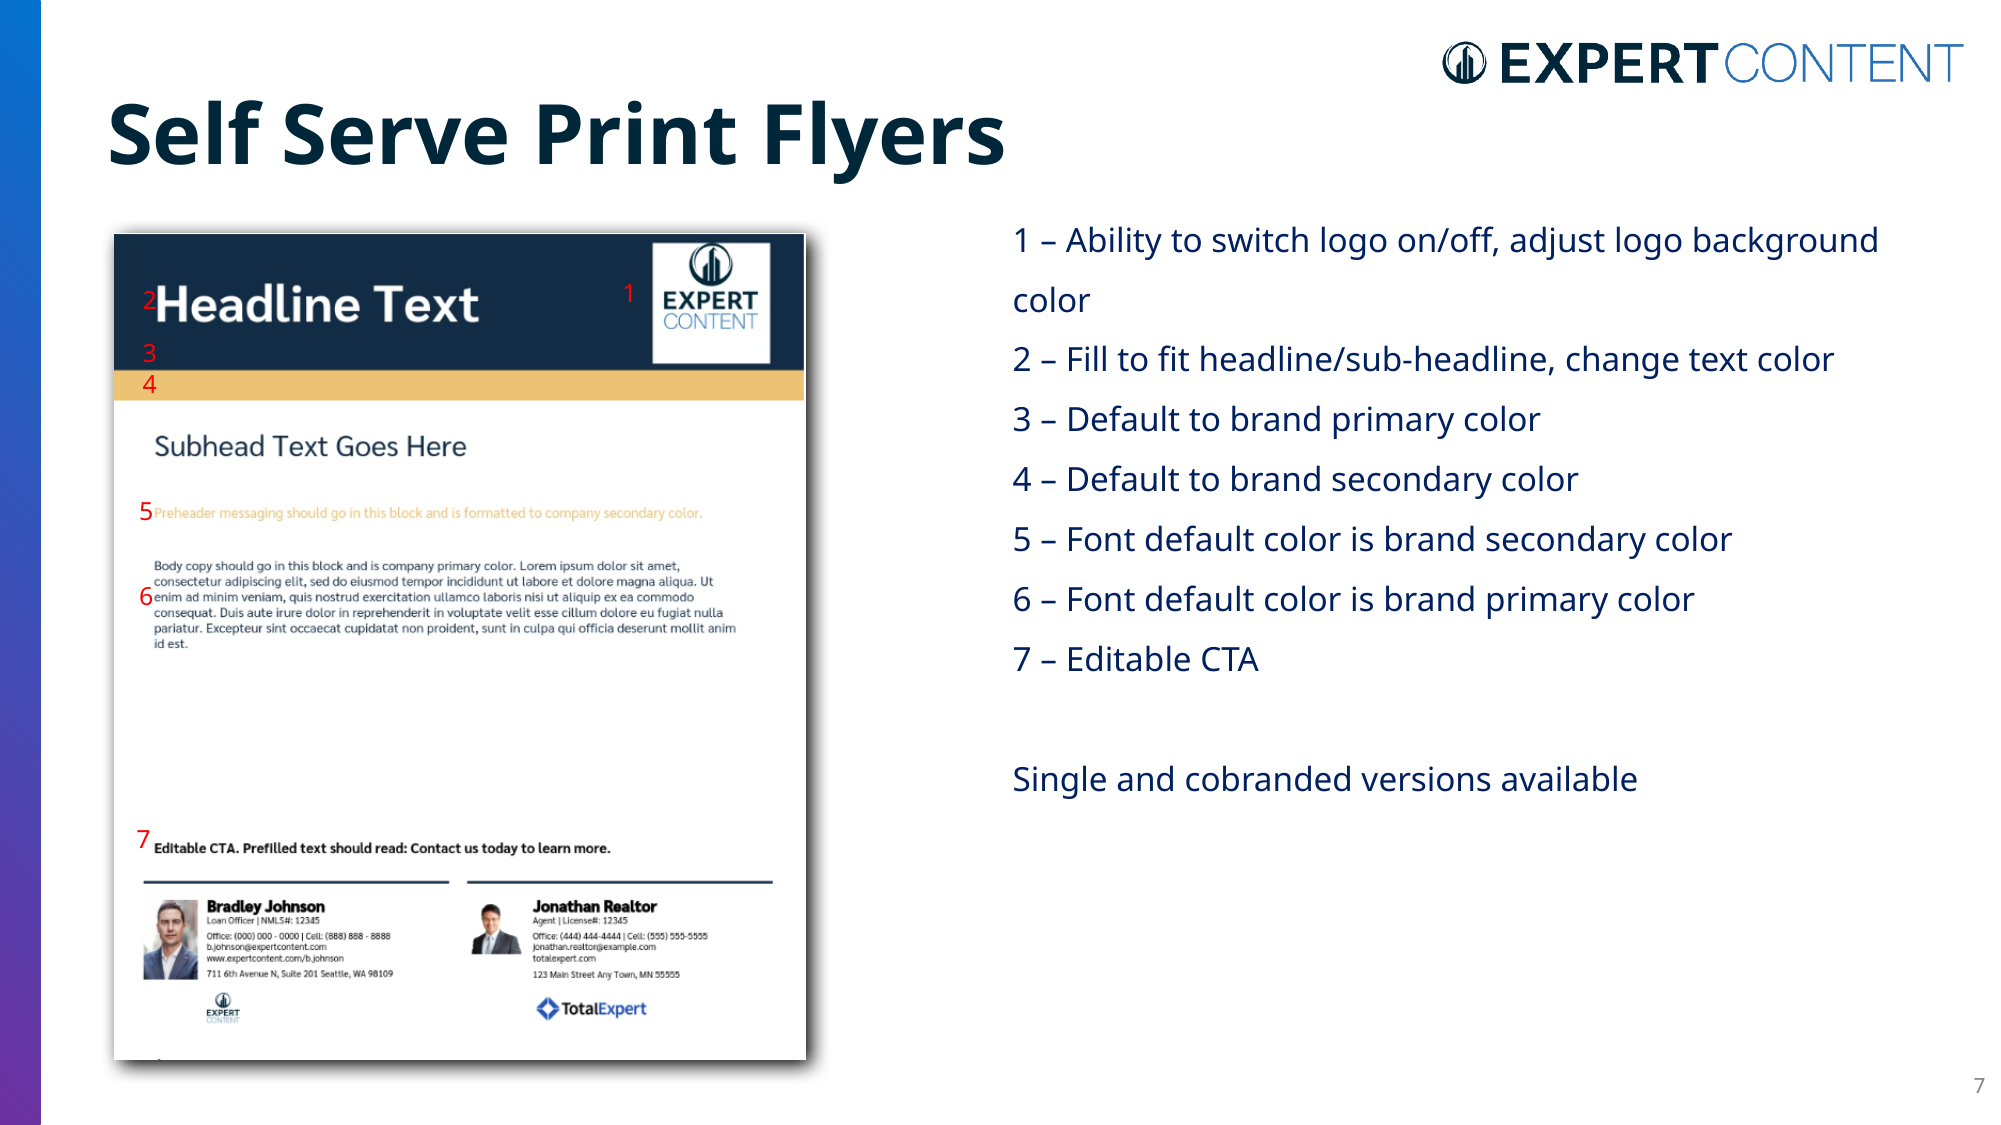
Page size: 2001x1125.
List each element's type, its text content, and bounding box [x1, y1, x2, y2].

picture [1442, 41, 1964, 85]
list Self Serve Print Flyers [92, 40, 1726, 190]
text_box 1 – Ability to switch logo on/off, adjust logo background color 2 – Fill to fit headline/sub-headline, change text color 3 – Default to brand primary color 4 – Default to brand secondary color 5 – Font default color is brand secondary color 6 – Font default color is brand primary color 7 – Editable CTA Single and cobranded versions available [997, 191, 1911, 664]
picture [114, 233, 806, 1061]
picture [1446, 45, 1484, 76]
picture [1442, 41, 1461, 58]
